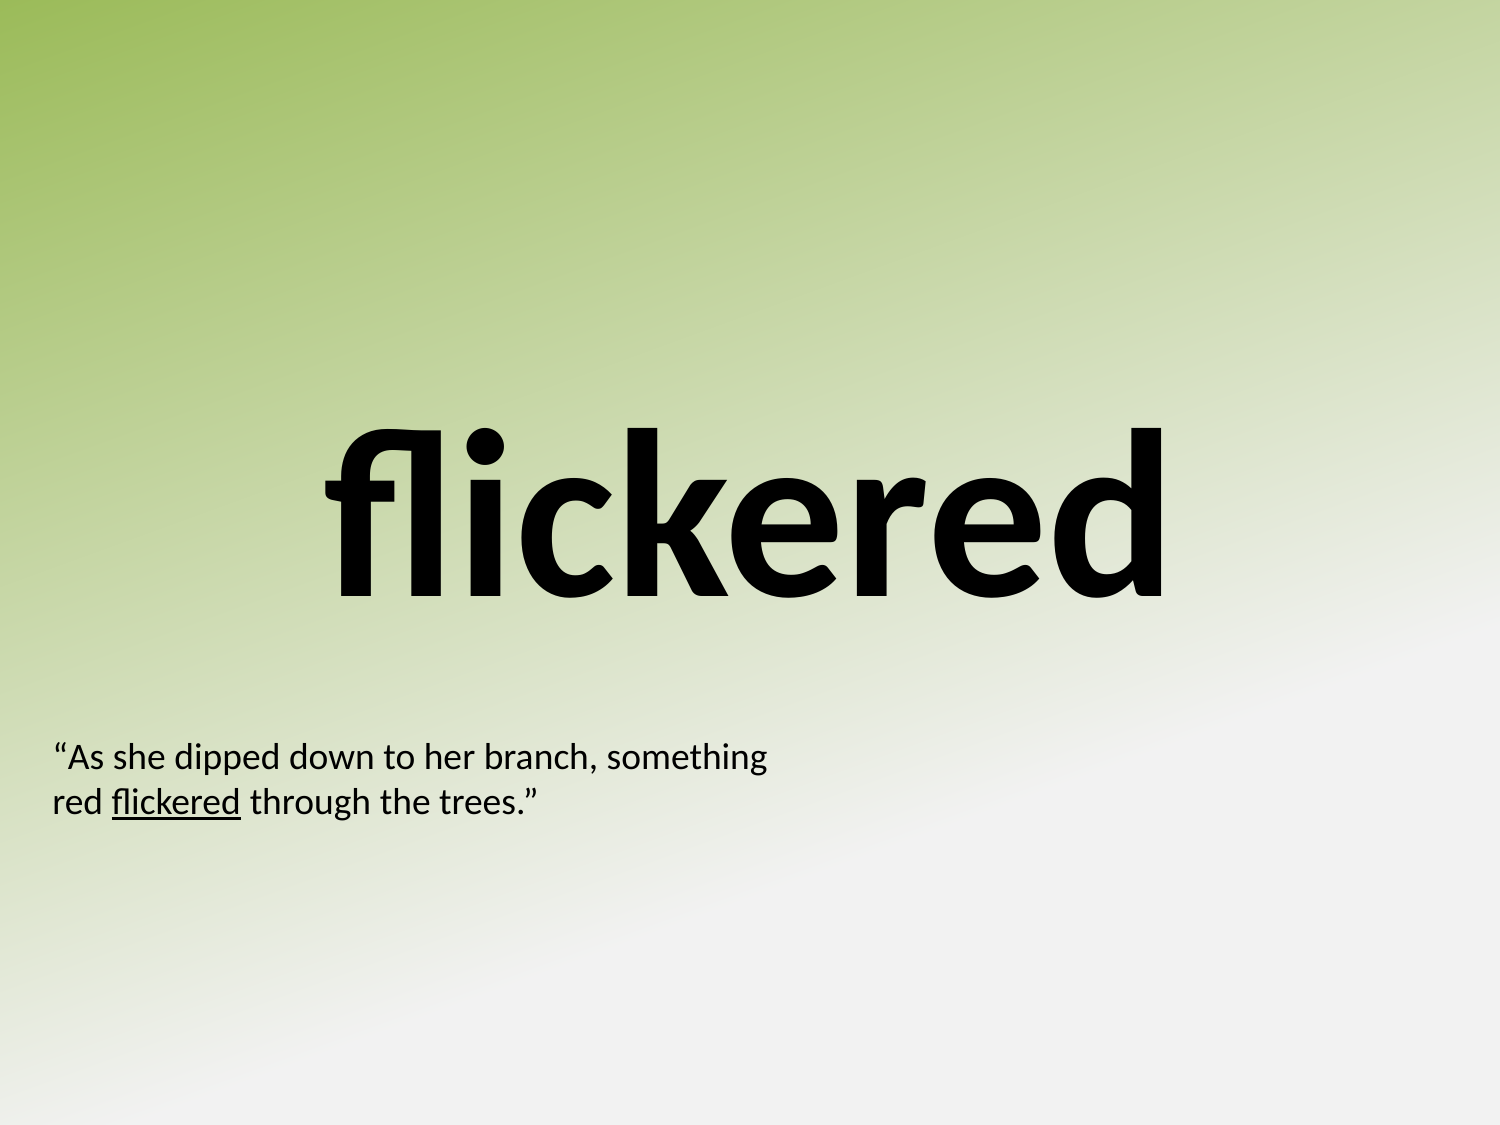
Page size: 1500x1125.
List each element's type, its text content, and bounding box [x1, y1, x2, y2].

text_box “As she dipped down to her branch, something red flickered through the trees.” [37, 724, 788, 830]
text_box flickered [187, 349, 1313, 653]
